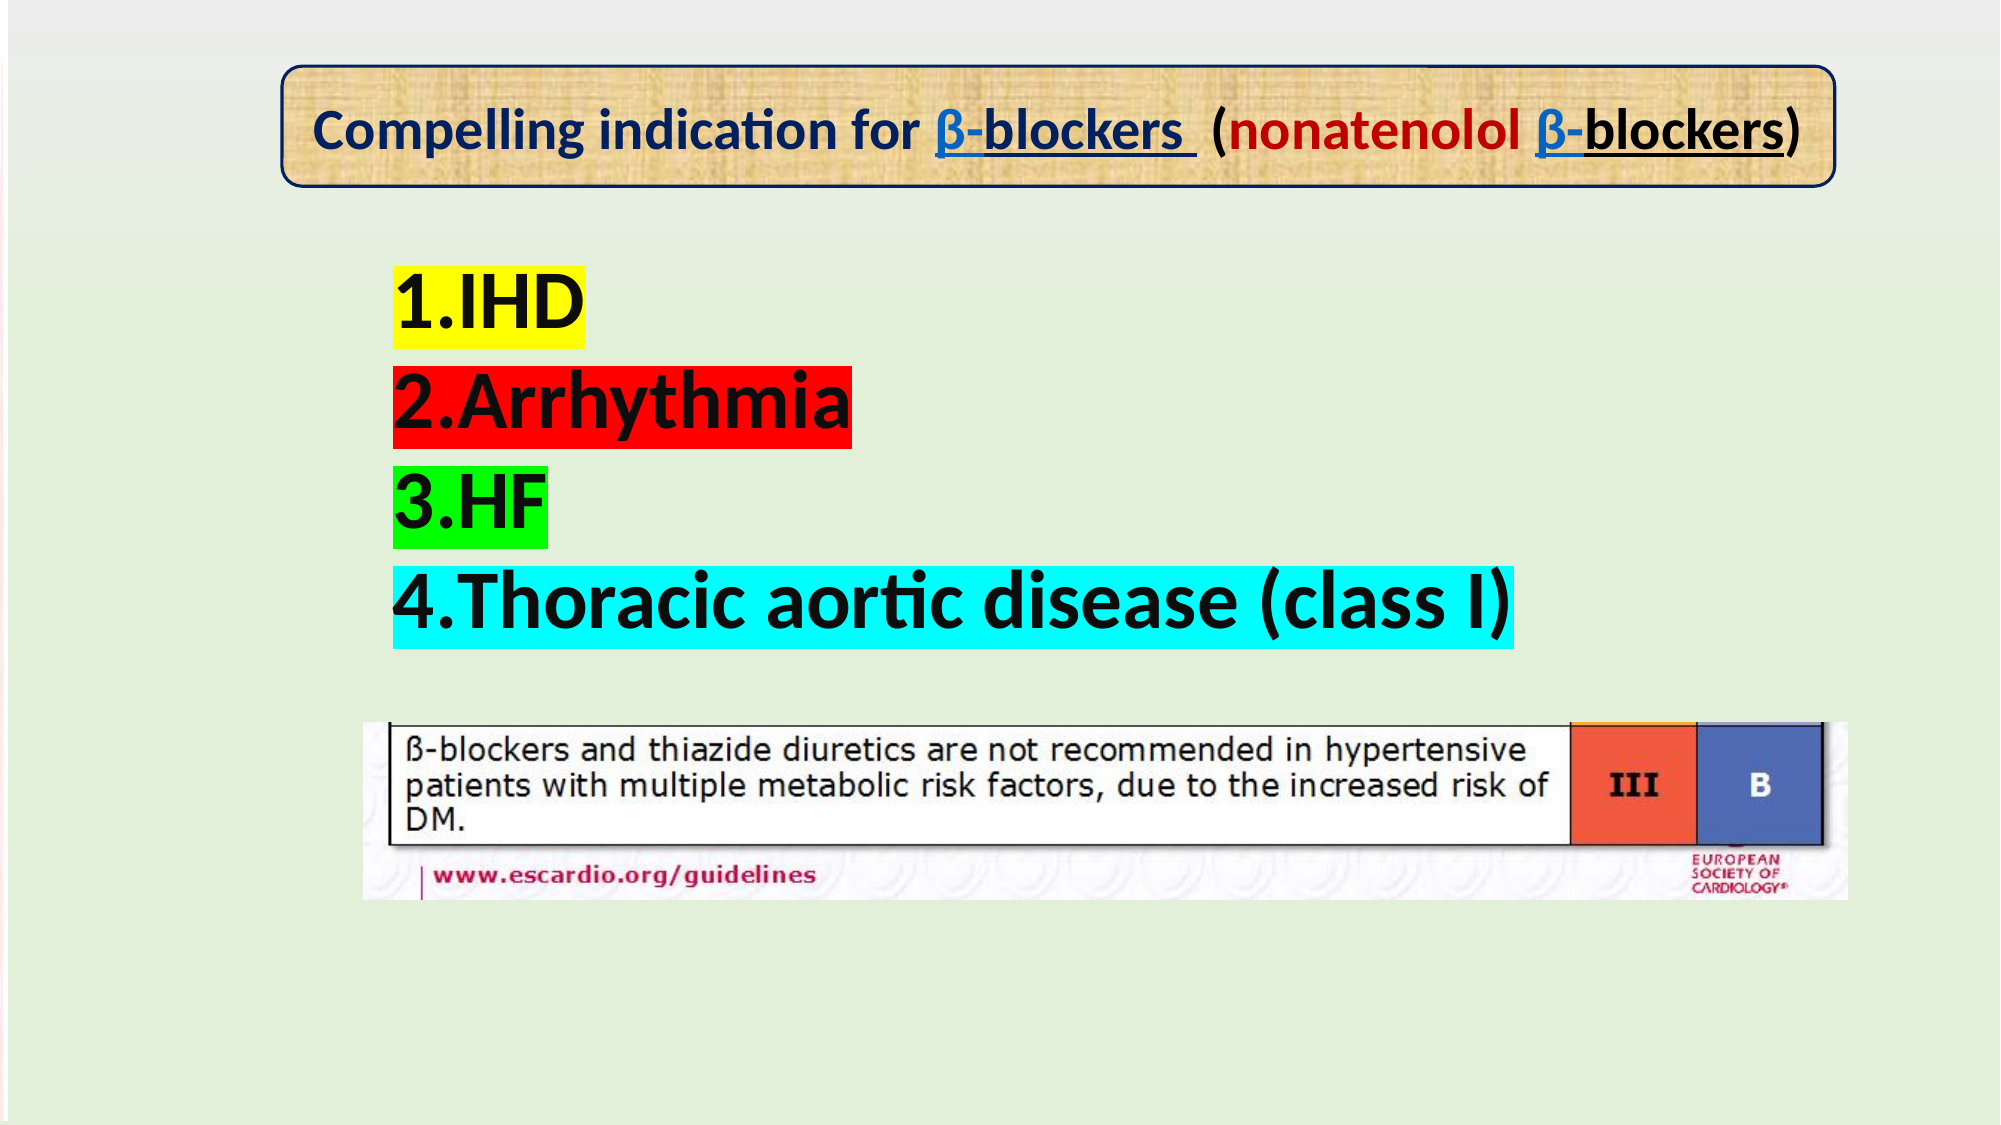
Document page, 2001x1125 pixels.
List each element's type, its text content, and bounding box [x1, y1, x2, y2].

picture [0, 0, 8, 1121]
picture [362, 721, 1861, 900]
text_box IHD Arrhythmia HF Thoracic aortic disease (class I) [378, 237, 1761, 653]
text_box Compelling indication for β-blockers (nonatenolol β-blockers) [280, 65, 1836, 188]
